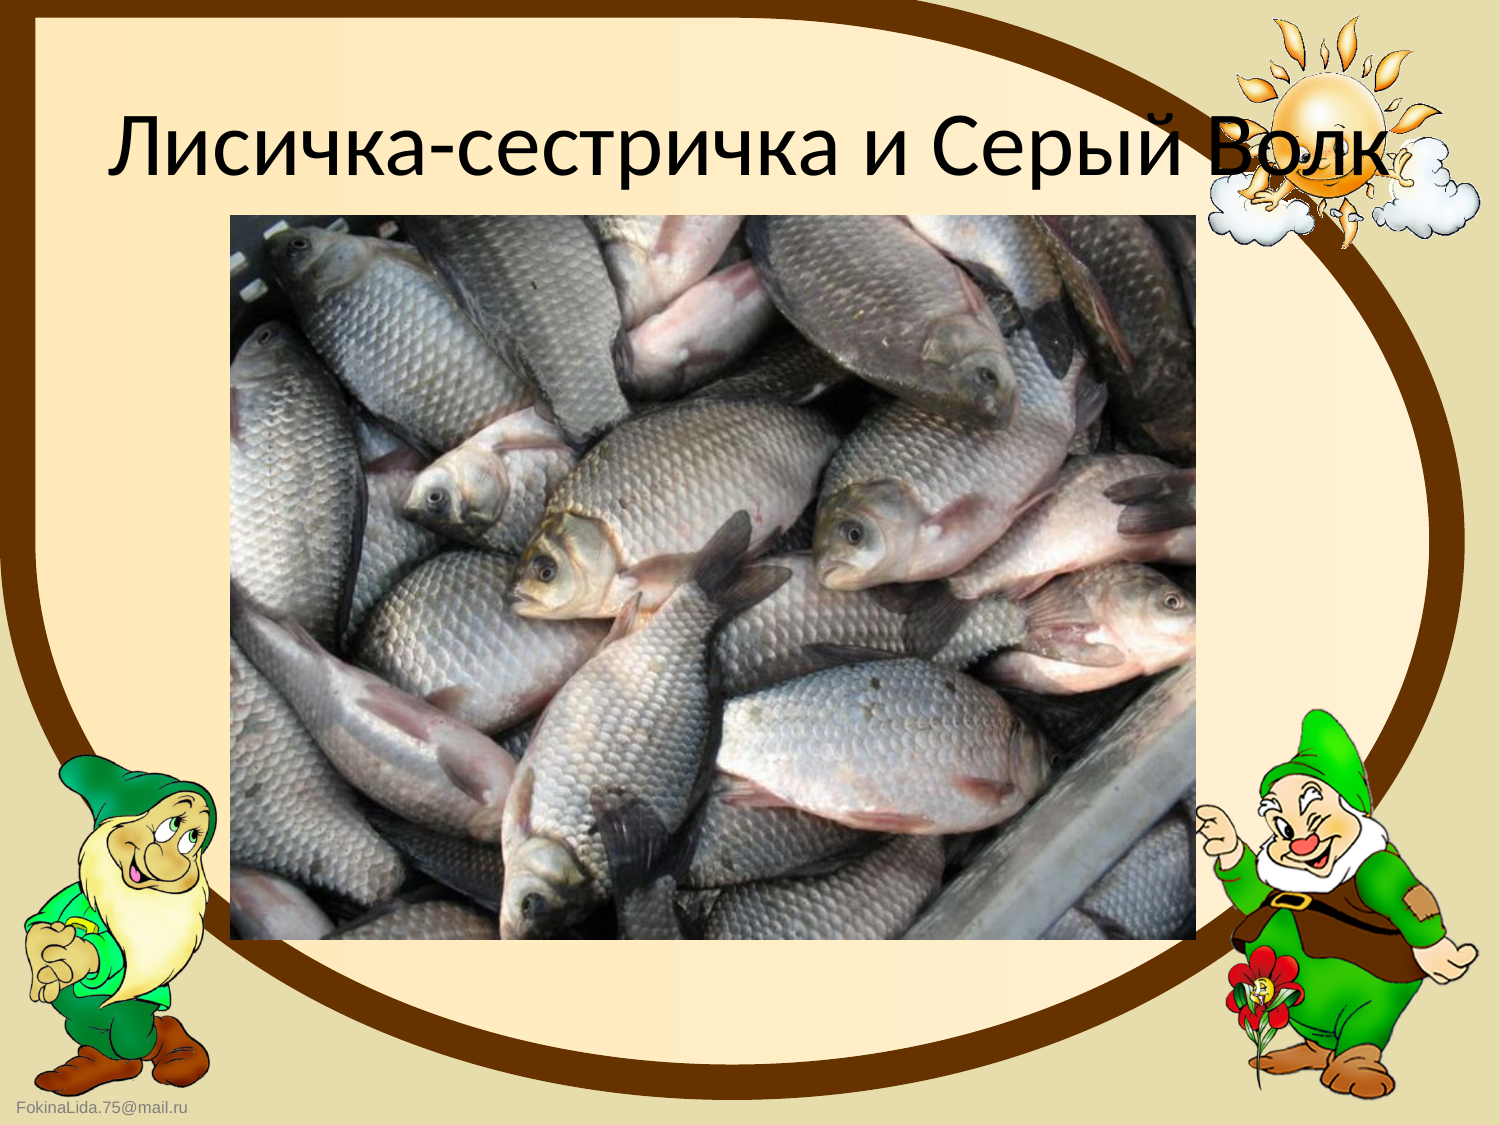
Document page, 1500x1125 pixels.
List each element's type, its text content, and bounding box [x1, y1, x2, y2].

picture [1198, 0, 1500, 257]
picture [229, 215, 1480, 1101]
picture [17, 751, 219, 1101]
title Лисичка-сестричка и Серый Волк [74, 44, 1426, 233]
